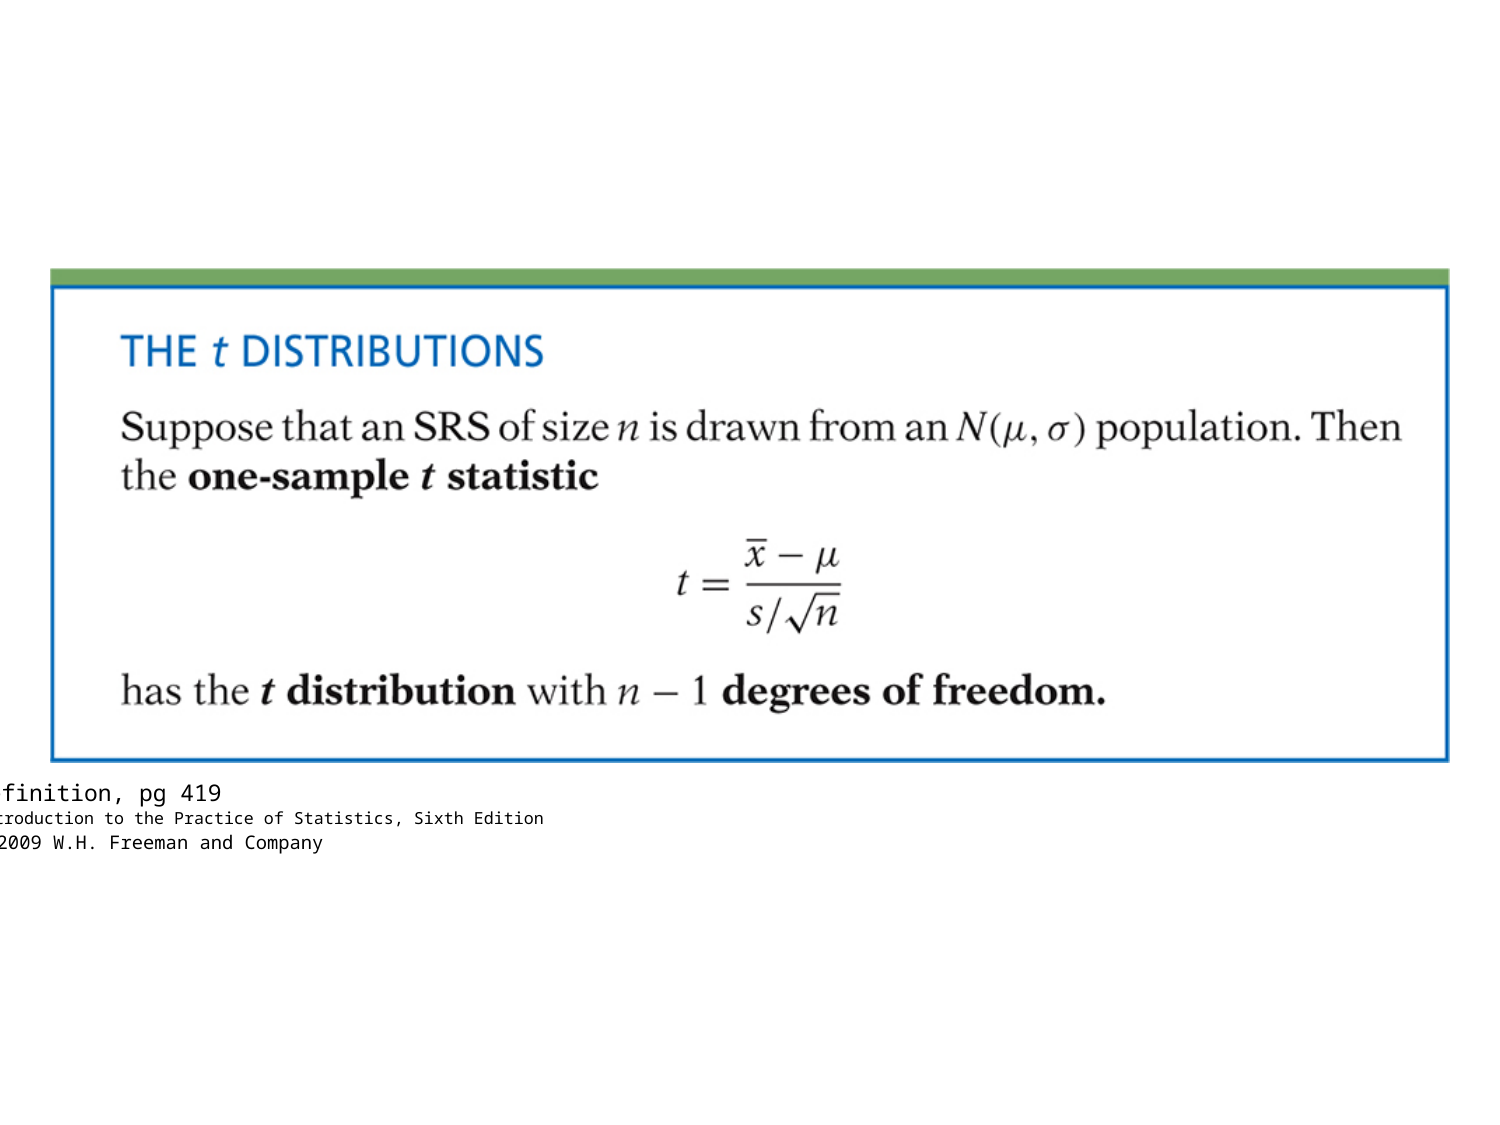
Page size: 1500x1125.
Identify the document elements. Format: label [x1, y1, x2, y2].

text_box [49, 268, 1451, 857]
